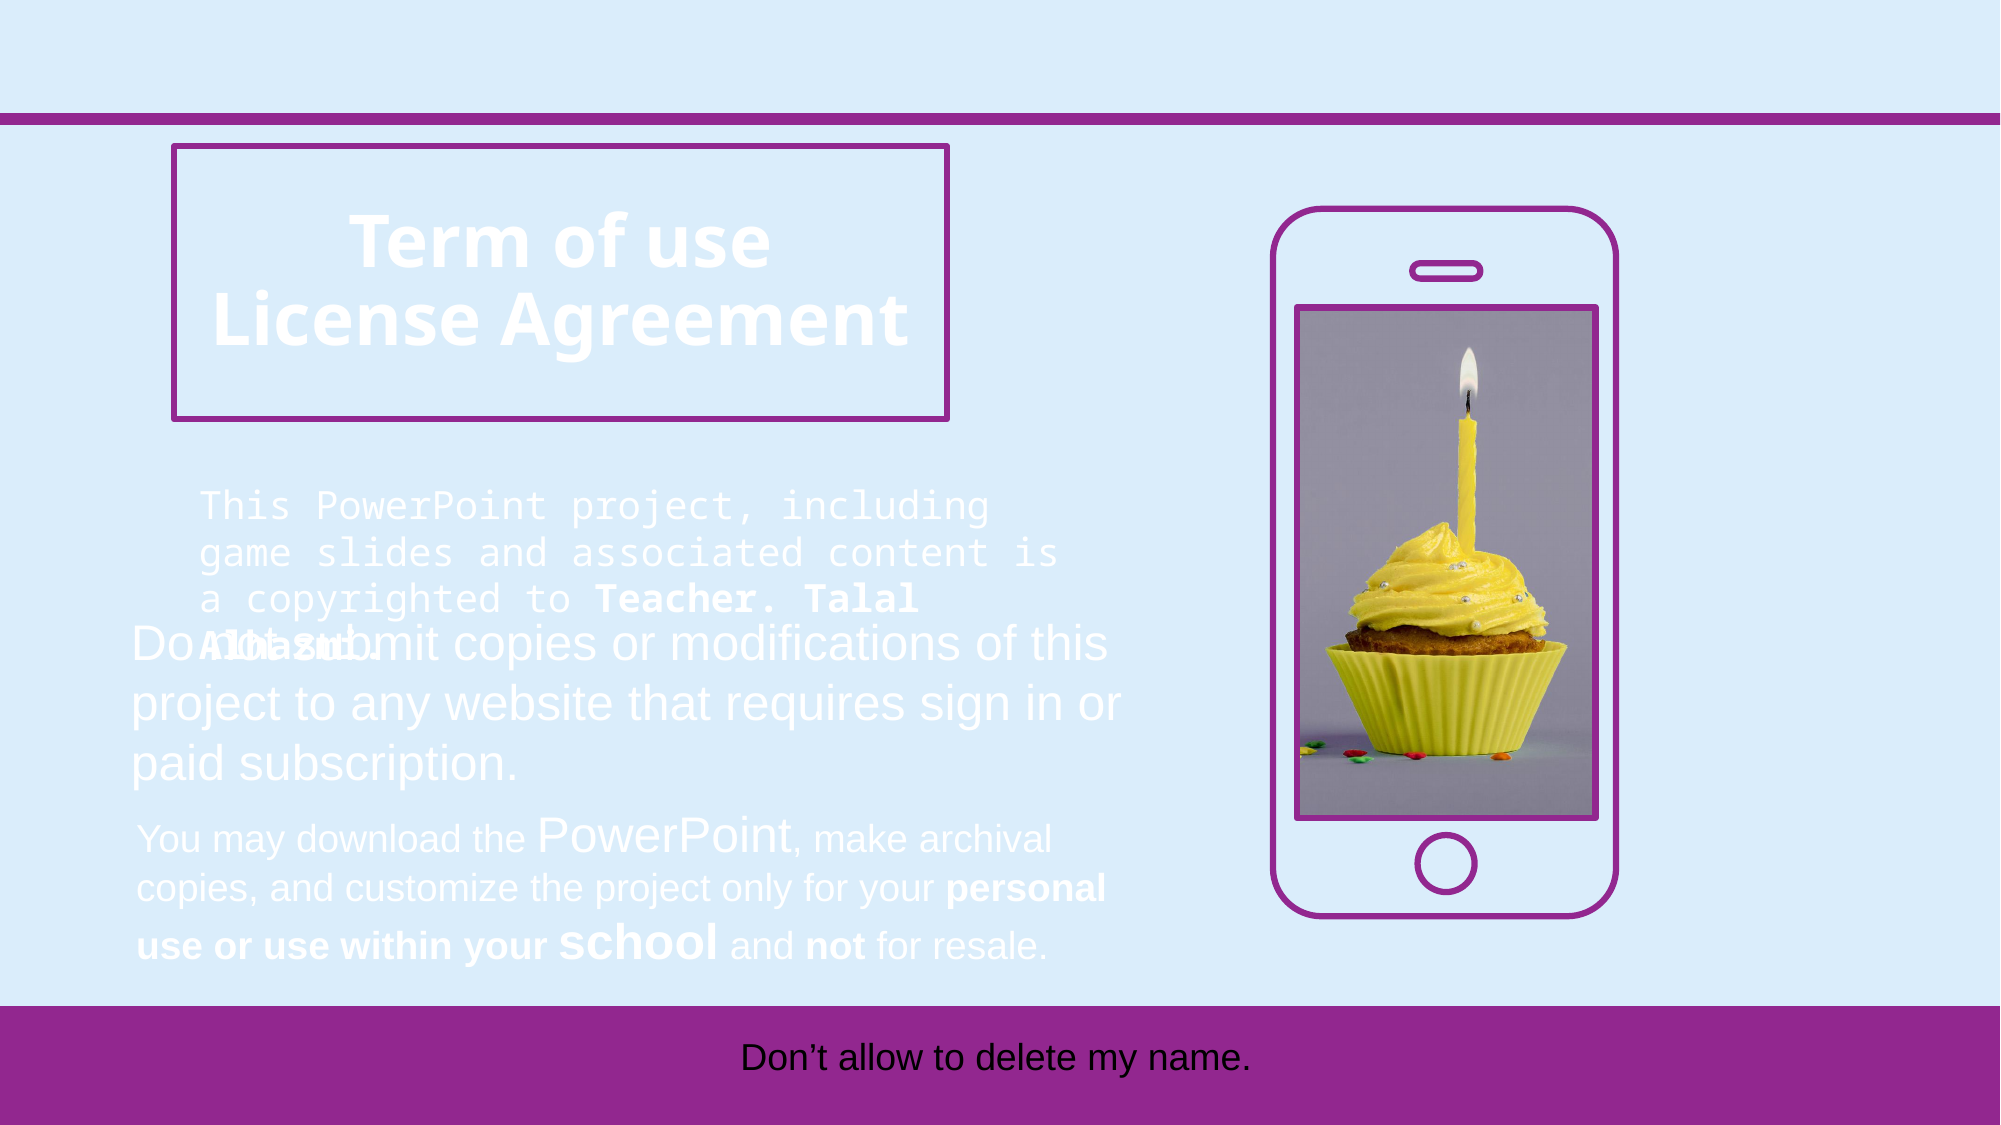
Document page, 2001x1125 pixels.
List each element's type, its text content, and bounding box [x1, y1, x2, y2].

subtitle This PowerPoint project, including game slides and associated content is a copyrighted to Teacher. Talal Alhazmi. [178, 460, 1088, 582]
text_box Do not submit copies or modifications of this project to any website that requires sign in or paid subscription. [115, 602, 1138, 798]
text_box You may download the PowerPoint, make archival copies, and customize the project only for your personal use or use within your school and not for resale. [121, 795, 1144, 977]
text_box [1272, 208, 1617, 917]
title Term of use License Agreement [171, 143, 950, 422]
text_box [1417, 835, 1475, 893]
text_box Don’t allow to delete my name. [725, 1025, 1273, 1086]
picture [1299, 310, 1593, 816]
